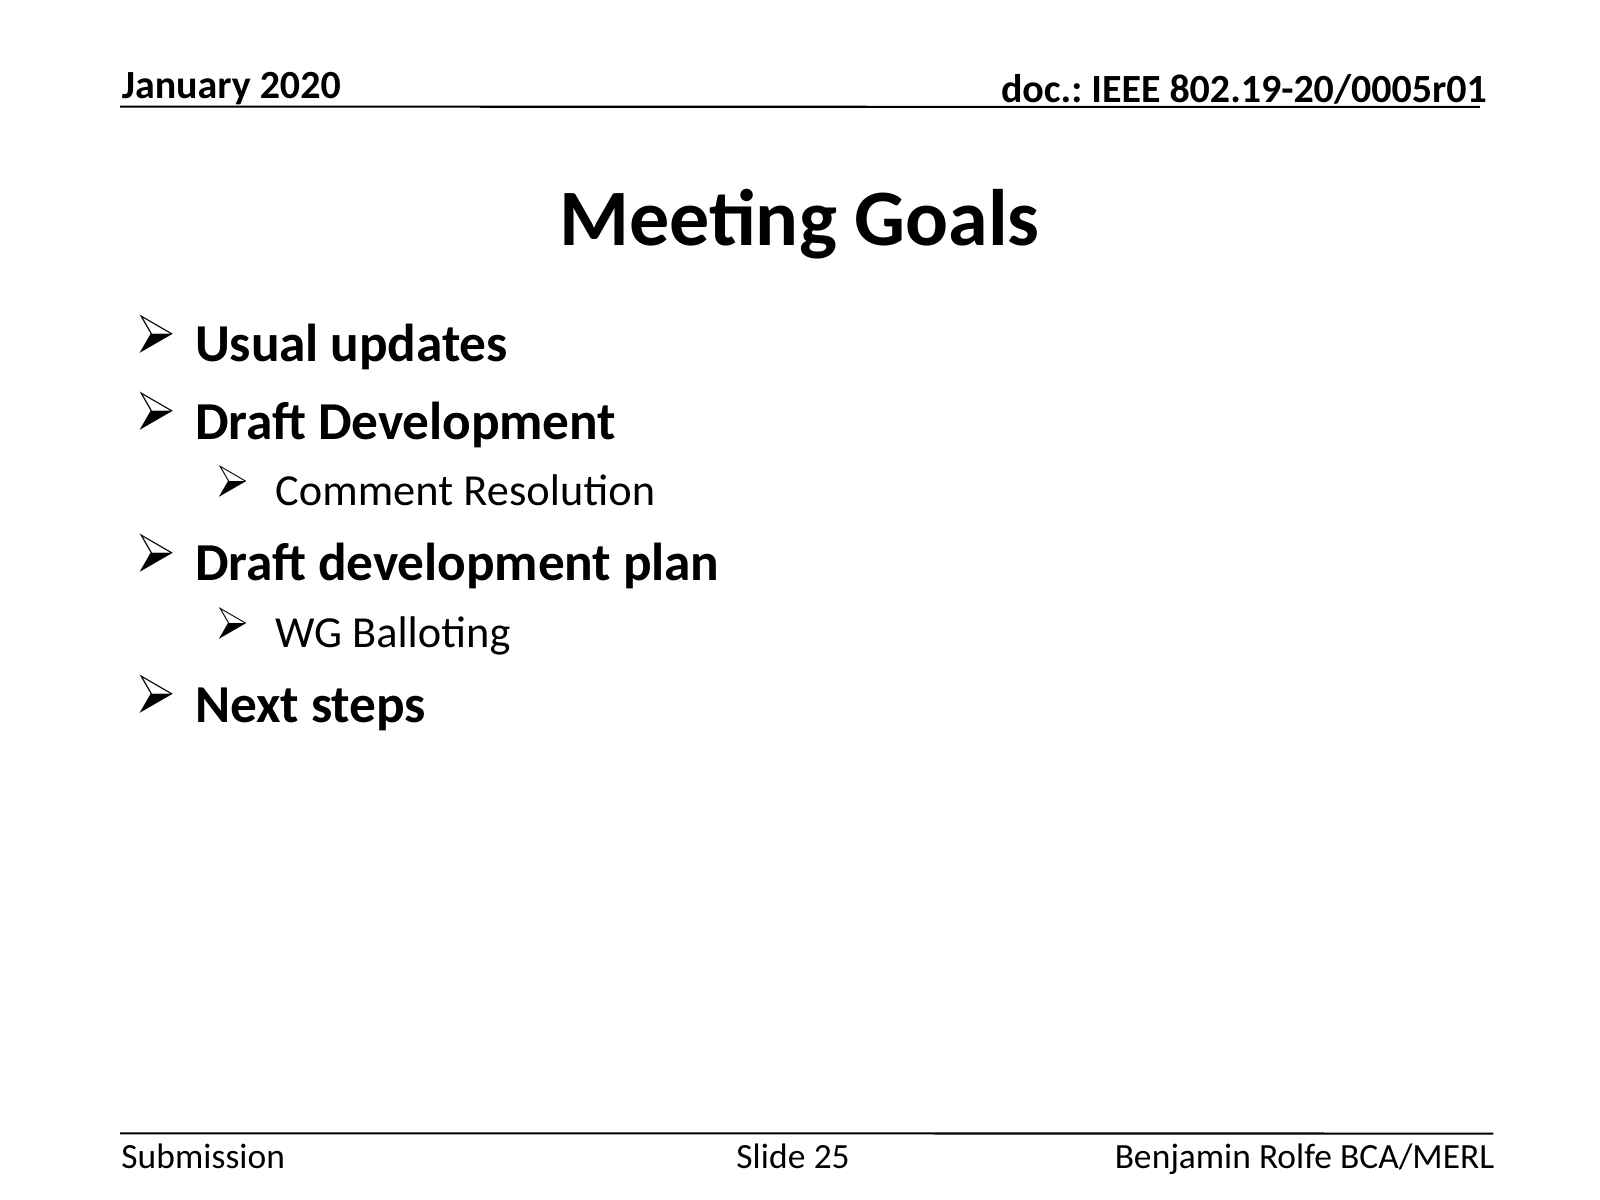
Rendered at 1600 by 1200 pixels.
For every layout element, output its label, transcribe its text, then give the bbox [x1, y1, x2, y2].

title Meeting Goals [119, 119, 1480, 300]
slide_number Slide 25 [733, 1132, 854, 1197]
footer Benjamin Rolfe BCA/MERL [937, 1132, 1495, 1174]
list Usual updates Draft Development Comment Resolution Draft development plan WG Balloting Next steps [119, 300, 1480, 1081]
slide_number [121, 58, 451, 107]
